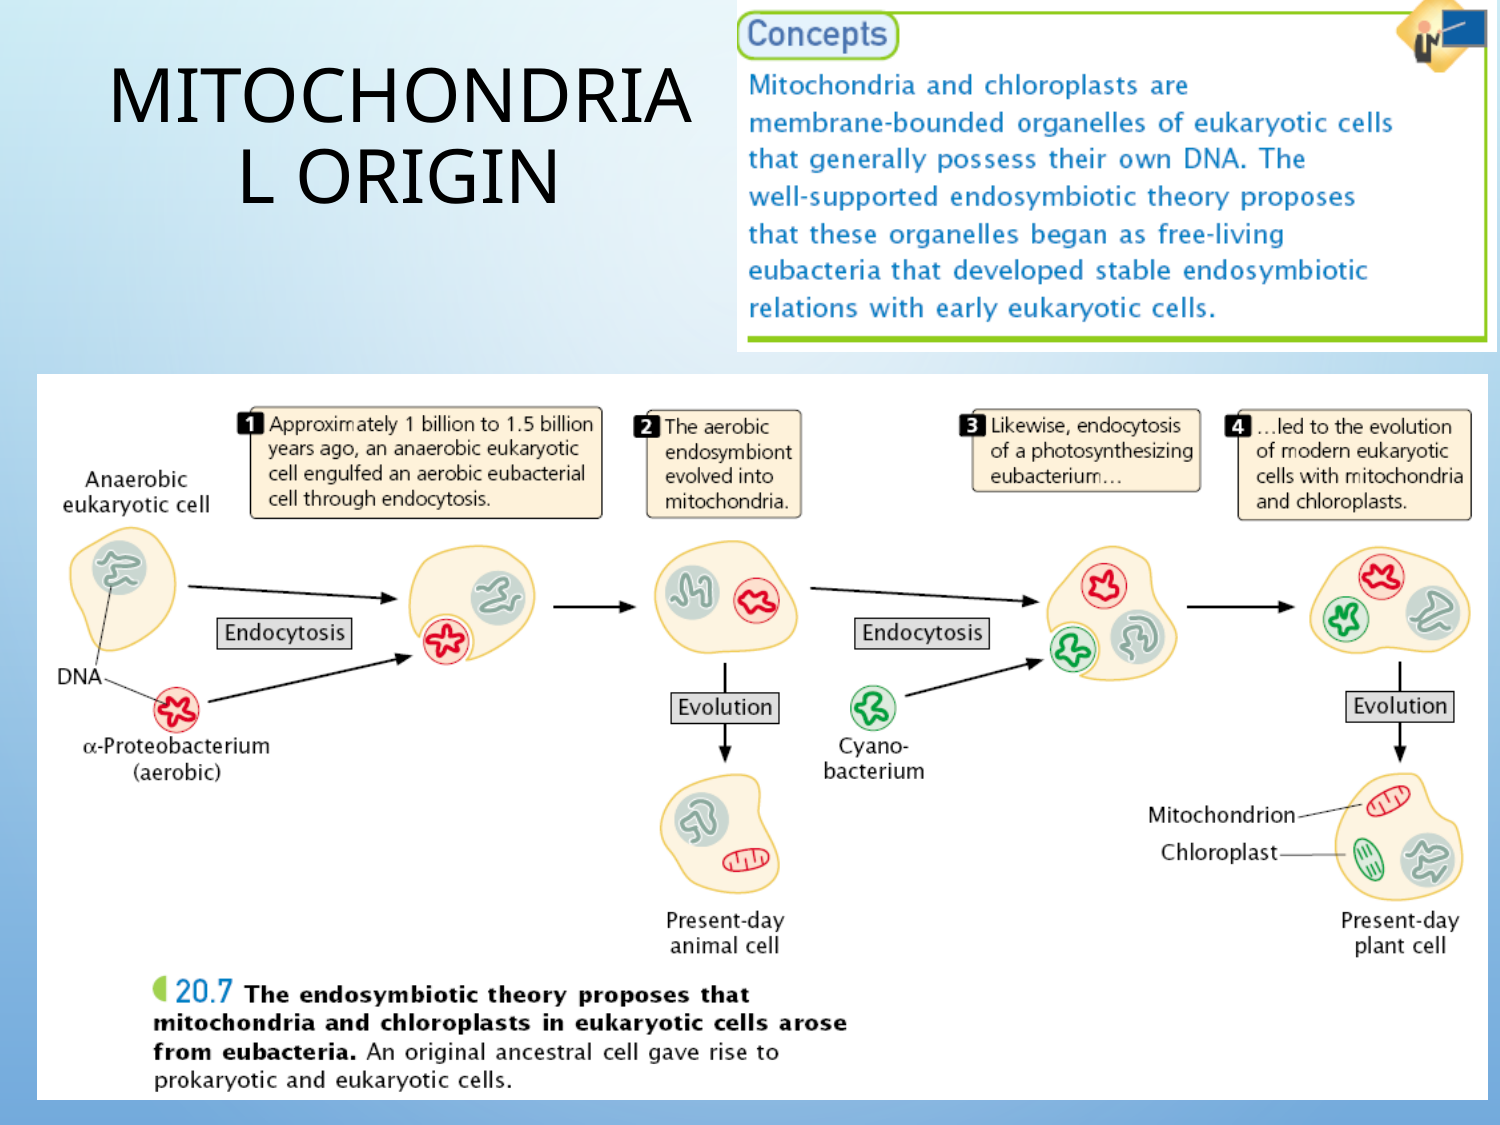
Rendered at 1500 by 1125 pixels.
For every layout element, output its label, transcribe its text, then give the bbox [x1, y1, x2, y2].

picture [737, 0, 1498, 352]
picture [37, 374, 1488, 1101]
title Mitochondrial Origin [75, 45, 725, 233]
